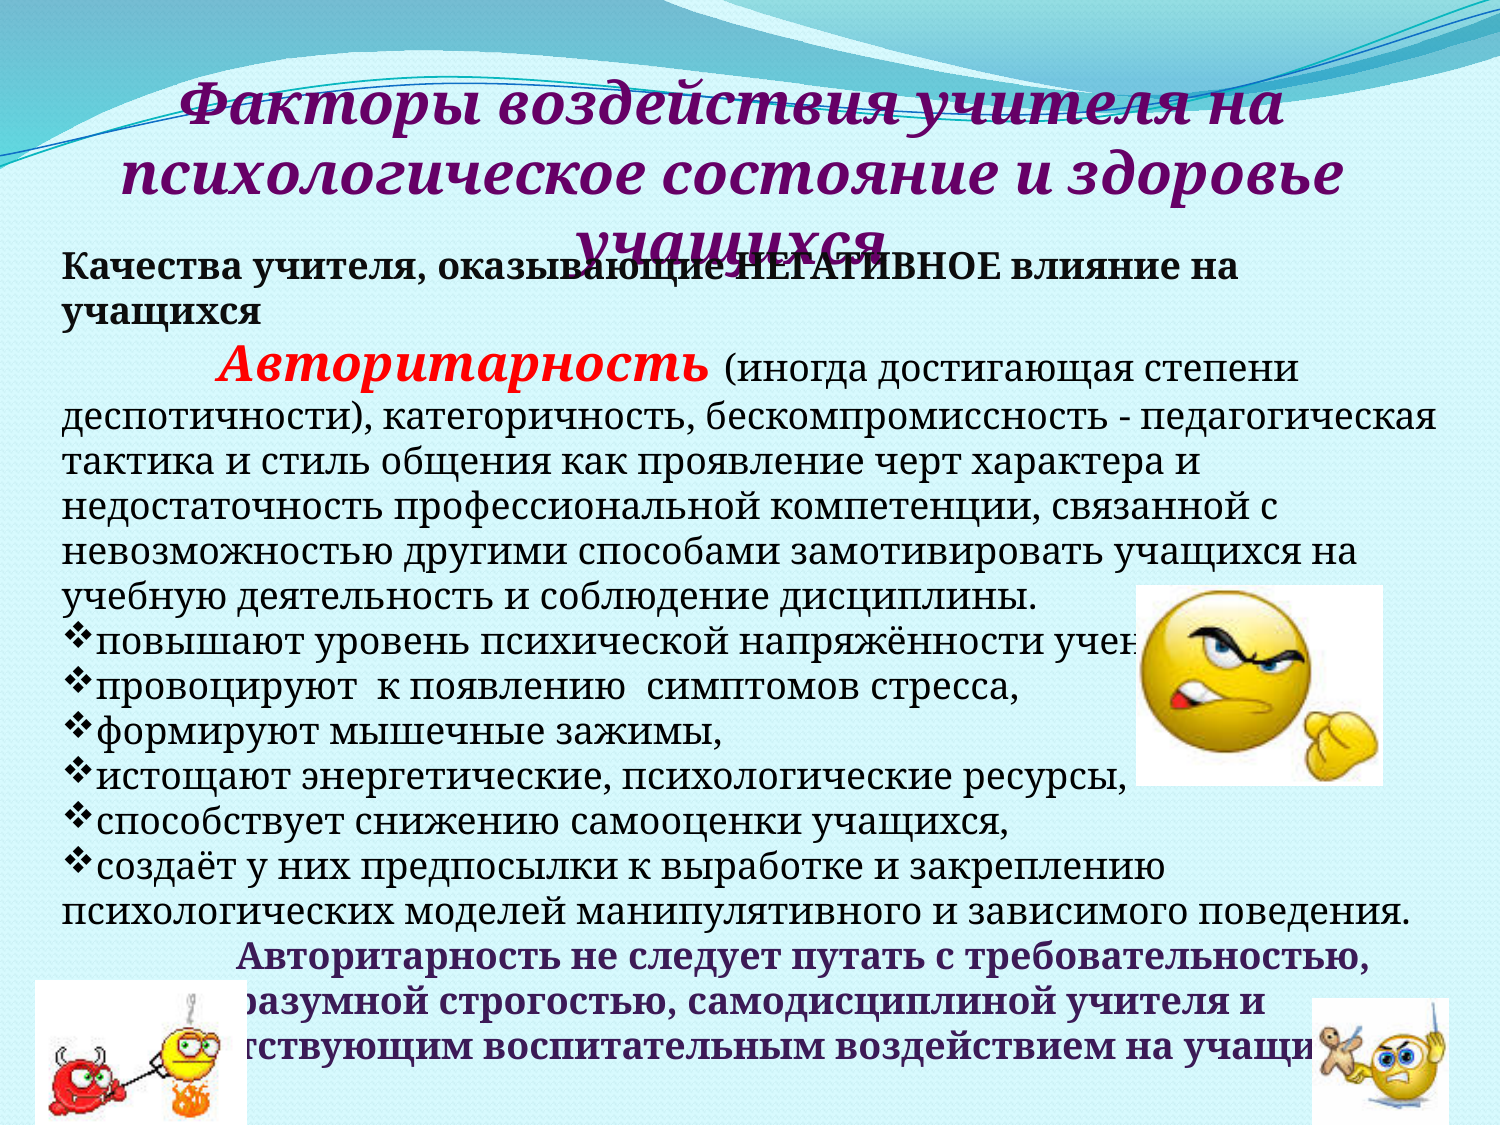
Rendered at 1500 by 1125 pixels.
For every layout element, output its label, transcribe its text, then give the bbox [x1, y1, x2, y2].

picture [1136, 585, 1383, 786]
text_box Факторы воздействия учителя на психологическое состояние и здоровье учащихся [0, 58, 1465, 284]
picture [1312, 998, 1449, 1125]
picture [34, 980, 247, 1125]
text_box Качества учителя, оказывающие НЕГАТИВНОЕ влияние на учащихся Авторитарность (иногда достигающая степени деспотичности), категоричность, бескомпромиссность - педагогическая тактика и стиль общения как проявление черт характера и недостаточность профессиональной компетенции, связанной с невозможностью другими способами замотивировать учащихся на учебную деятельность и соблюдение дисциплины. повышают уровень психической напряжённости ученика, провоцируют к появлению симптомов стресса, формируют мышечные зажимы, истощают энергетические, психологические ресурсы, способствует снижению самооценки учащихся, создаёт у них предпосылки к выработке и закреплению психологических моделей манипулятивного и зависимого поведения. Авторитарность не следует путать с требовательностью, разумной строгостью, самодисциплиной учителя и соответствующим воспитательным воздействием на учащихся. [46, 234, 1454, 1075]
